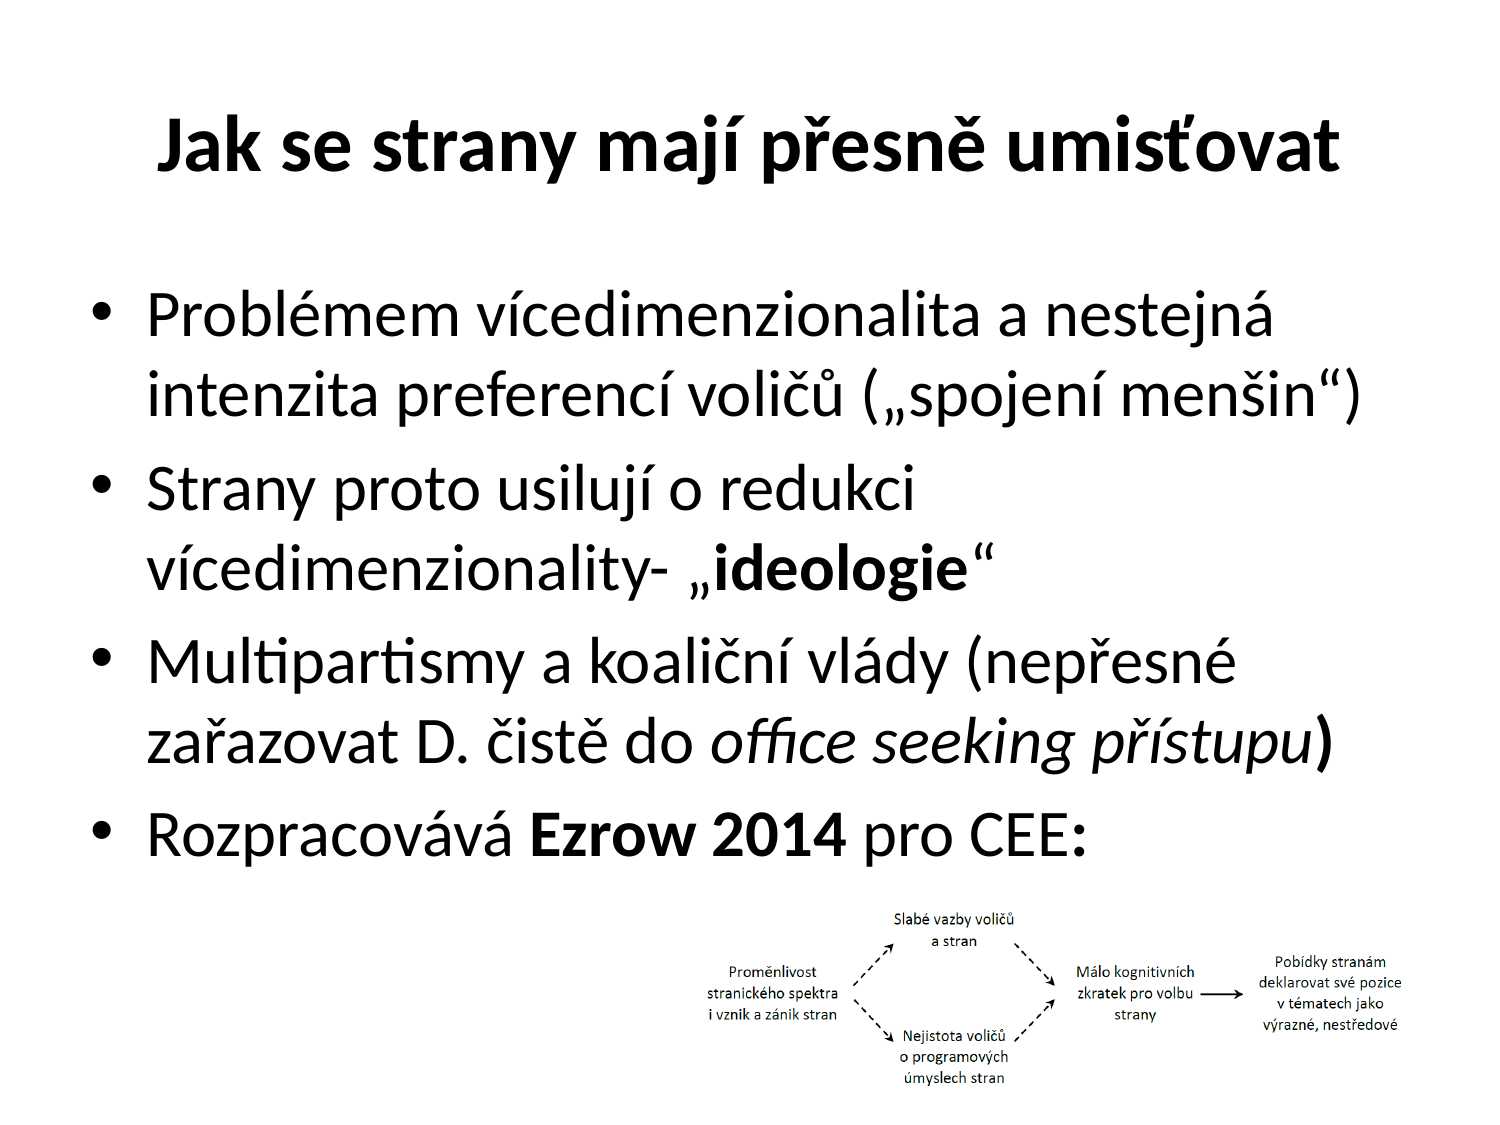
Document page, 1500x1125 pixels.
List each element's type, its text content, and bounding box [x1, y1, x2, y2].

list Problémem vícedimenzionalita a nestejná intenzita preferencí voličů („spojení menšin“) Strany proto usilují o redukci vícedimenzionality- „ideologie“ Multipartismy a koaliční vlády (nepřesné zařazovat D. čistě do office seeking přístupu) Rozpracovává Ezrow 2014 pro CEE: [75, 262, 1425, 1005]
picture [655, 869, 1445, 1106]
title Jak se strany mají přesně umisťovat [75, 45, 1425, 233]
